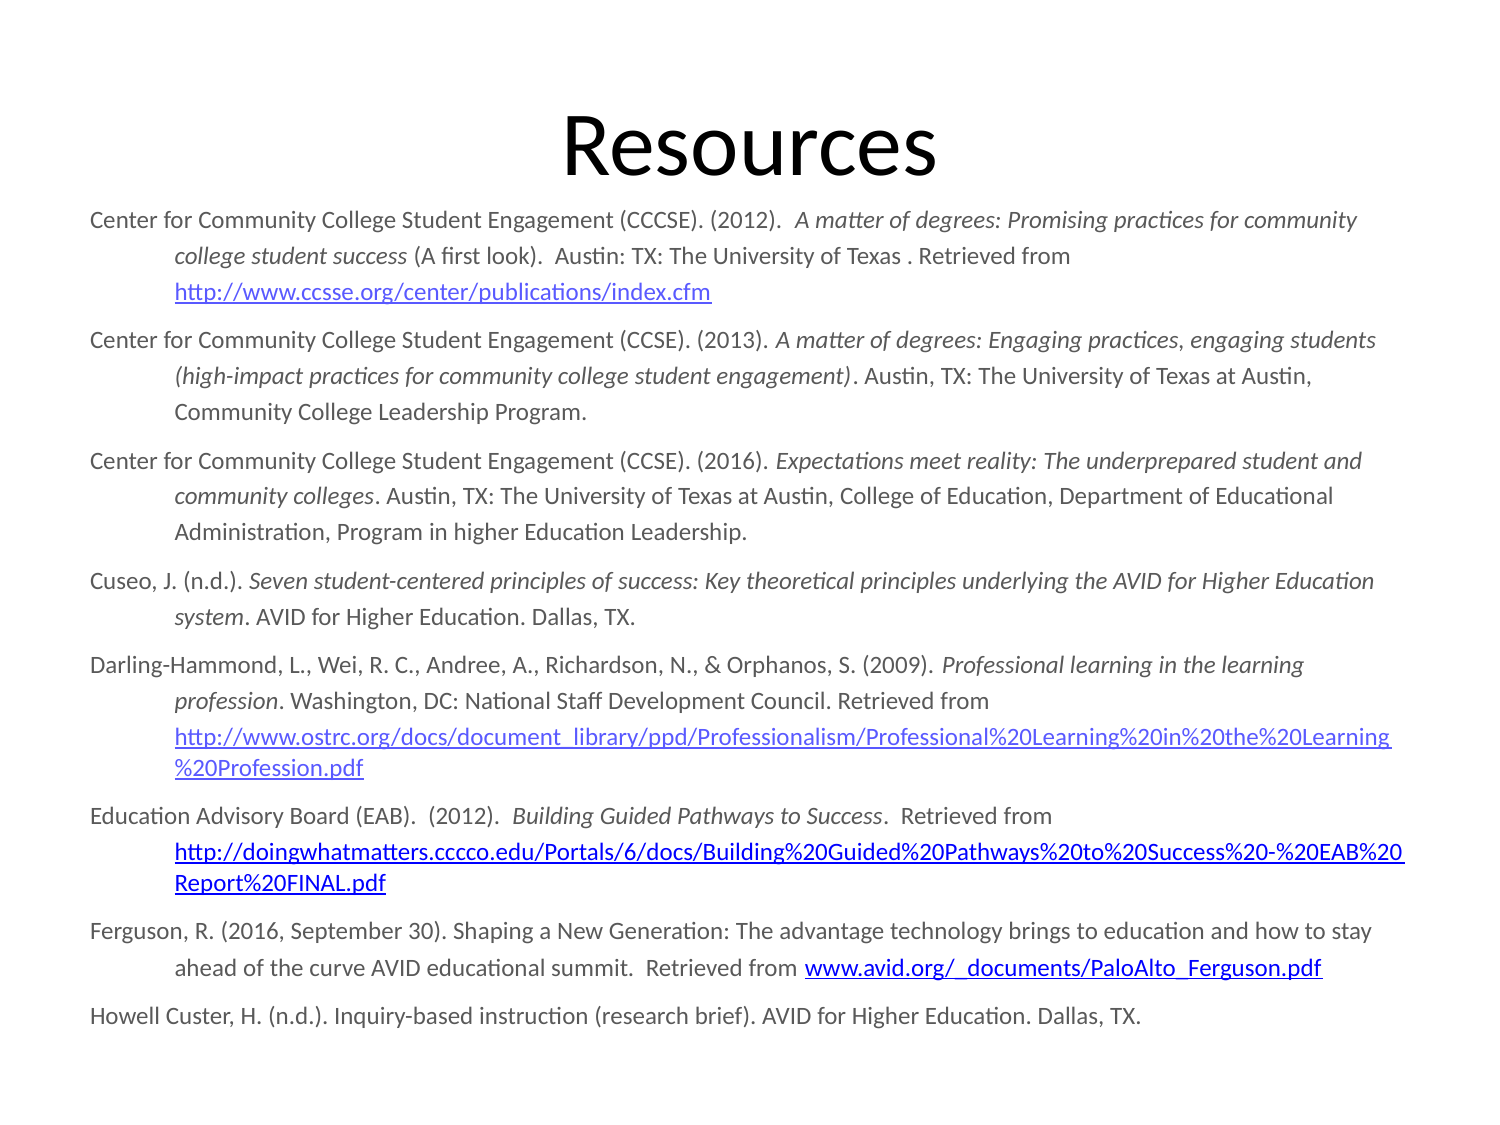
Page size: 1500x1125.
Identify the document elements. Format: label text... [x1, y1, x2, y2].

text_box Center for Community College Student Engagement (CCCSE). (2012). A matter of degrees: Promising practices for community college student success (A first look). Austin: TX: The University of Texas . Retrieved from http://www.ccsse.org/center/publications/index.cfm Center for Community College Student Engagement (CCSE). (2013). A matter of degrees: Engaging practices, engaging students (high-impact practices for community college student engagement). Austin, TX: The University of Texas at Austin, Community College Leadership Program. Center for Community College Student Engagement (CCSE). (2016). Expectations meet reality: The underprepared student and community colleges. Austin, TX: The University of Texas at Austin, College of Education, Department of Educational Administration, Program in higher Education Leadership. Cuseo, J. (n.d.). Seven student-centered principles of success: Key theoretical principles underlying the AVID for Higher Education system. AVID for Higher Education. Dallas, TX. Darling-Hammond, L., Wei, R. C., Andree, A., Richardson, N., & Orphanos, S. (2009). Professional learning in the learning profession. Washington, DC: National Staff Development Council. Retrieved from http://www.ostrc.org/docs/document_library/ppd/Professionalism/Professional%20Learning%20in%20the%20Learning%20Profession.pdf Education Advisory Board (EAB). (2012). Building Guided Pathways to Success. Retrieved from http://doingwhatmatters.cccco.edu/Portals/6/docs/Building%20Guided%20Pathways%20to%20Success%20-%20EAB%20Report%20FINAL.pdf Ferguson, R. (2016, September 30). Shaping a New Generation: The advantage technology brings to education and how to stay ahead of the curve AVID educational summit. Retrieved from www.avid.org/_documents/PaloAlto_Ferguson.pdf Howell Custer, H. (n.d.). Inquiry-based instruction (research brief). AVID for Higher Education. Dallas, TX. [74, 190, 1425, 1100]
title Resources [75, 45, 1425, 190]
